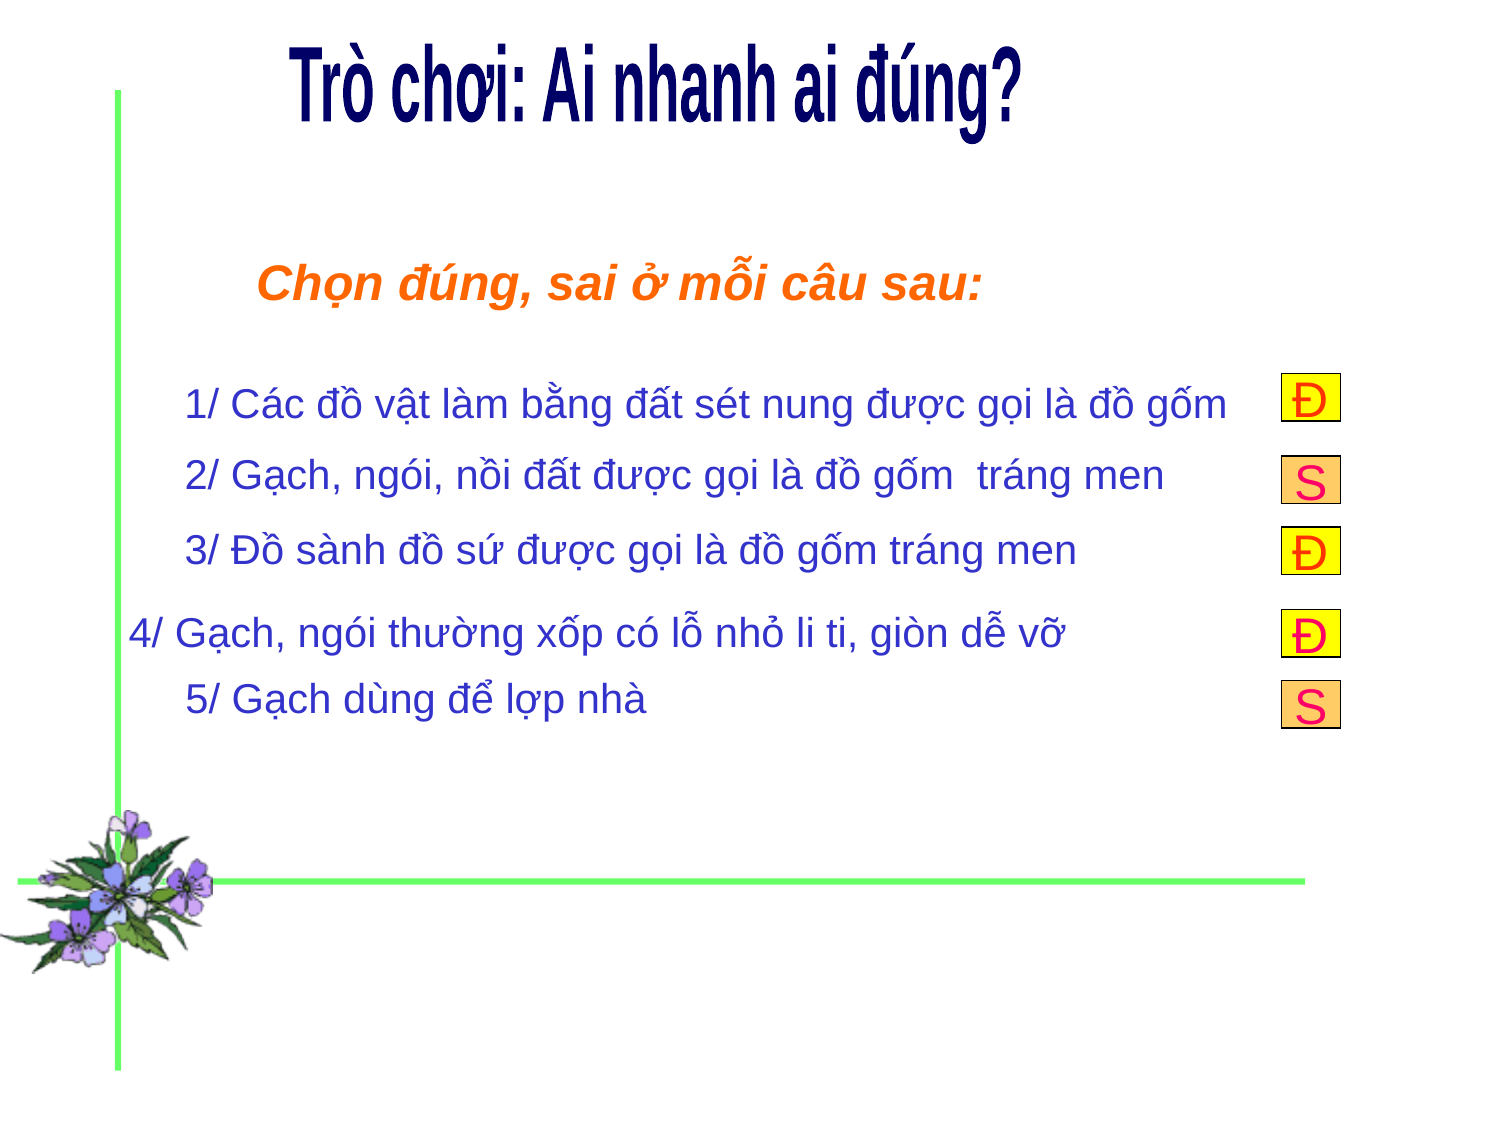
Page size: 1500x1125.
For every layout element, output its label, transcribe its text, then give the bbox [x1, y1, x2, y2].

text_box S [1281, 680, 1341, 729]
text_box [425, 46, 649, 107]
text_box 4/ Gạch, ngói thường xốp có lỗ nhỏ li ti, giòn dễ vỡ [113, 597, 1195, 663]
text_box 5/ Gạch dùng để lợp nhà [170, 664, 662, 730]
text_box [650, 46, 747, 107]
text_box Đ [1281, 527, 1341, 575]
text_box 3/ Đồ sành đồ sứ được gọi là đồ gốm tráng men [169, 515, 1093, 581]
text_box [885, 46, 1046, 107]
text_box Chọn đúng, sai ở mỗi câu sau: [241, 243, 1000, 319]
text_box [191, 46, 424, 107]
text_box 2/ Gạch, ngói, nồi đất được gọi là đồ gốm tráng men [169, 440, 1181, 505]
text_box S [1281, 456, 1341, 504]
text_box 1/ Các đồ vật làm bằng đất sét nung được gọi là đồ gốm [169, 369, 1243, 434]
text_box [748, 46, 888, 107]
text_box Đ [1281, 373, 1341, 421]
text_box Đ [1281, 609, 1341, 657]
picture [0, 810, 213, 974]
